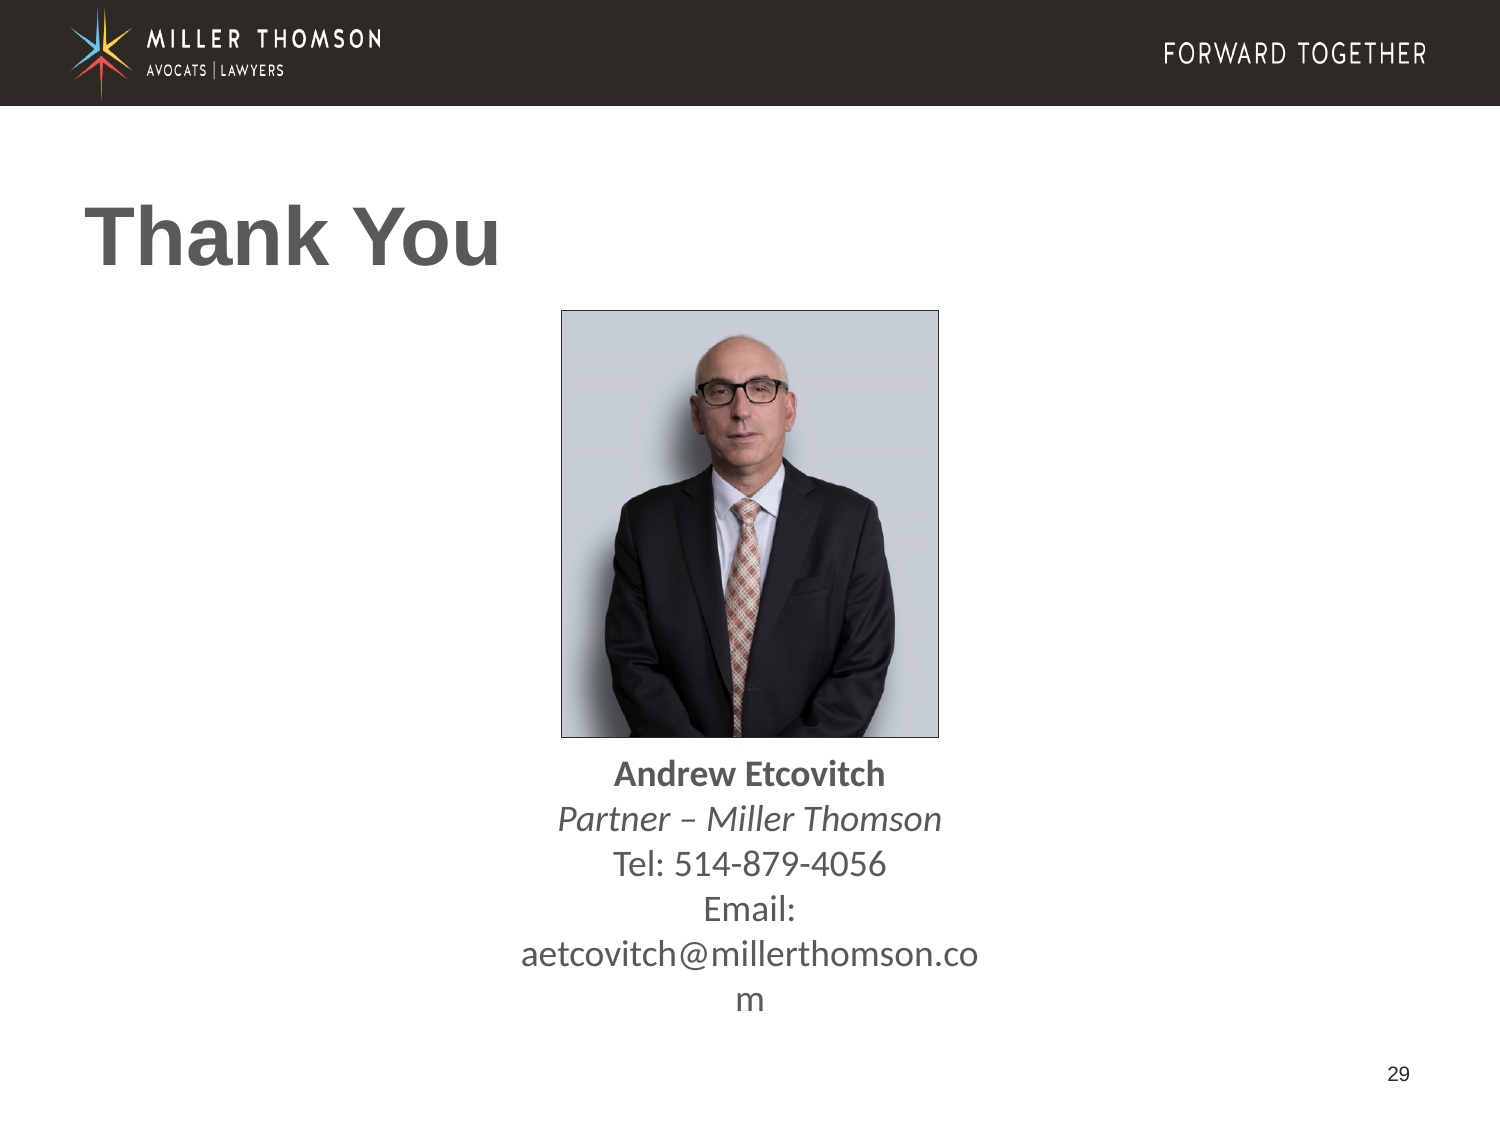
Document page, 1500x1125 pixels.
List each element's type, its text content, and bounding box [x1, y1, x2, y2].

text_box Andrew Etcovitch Partner – Miller Thomson Tel: 514-879-4056 Email: aetcovitch@millerthomson.com [494, 741, 1006, 1027]
picture [70, 6, 380, 101]
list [560, 310, 940, 738]
picture [1165, 42, 1425, 64]
title Thank You [70, 186, 1425, 302]
